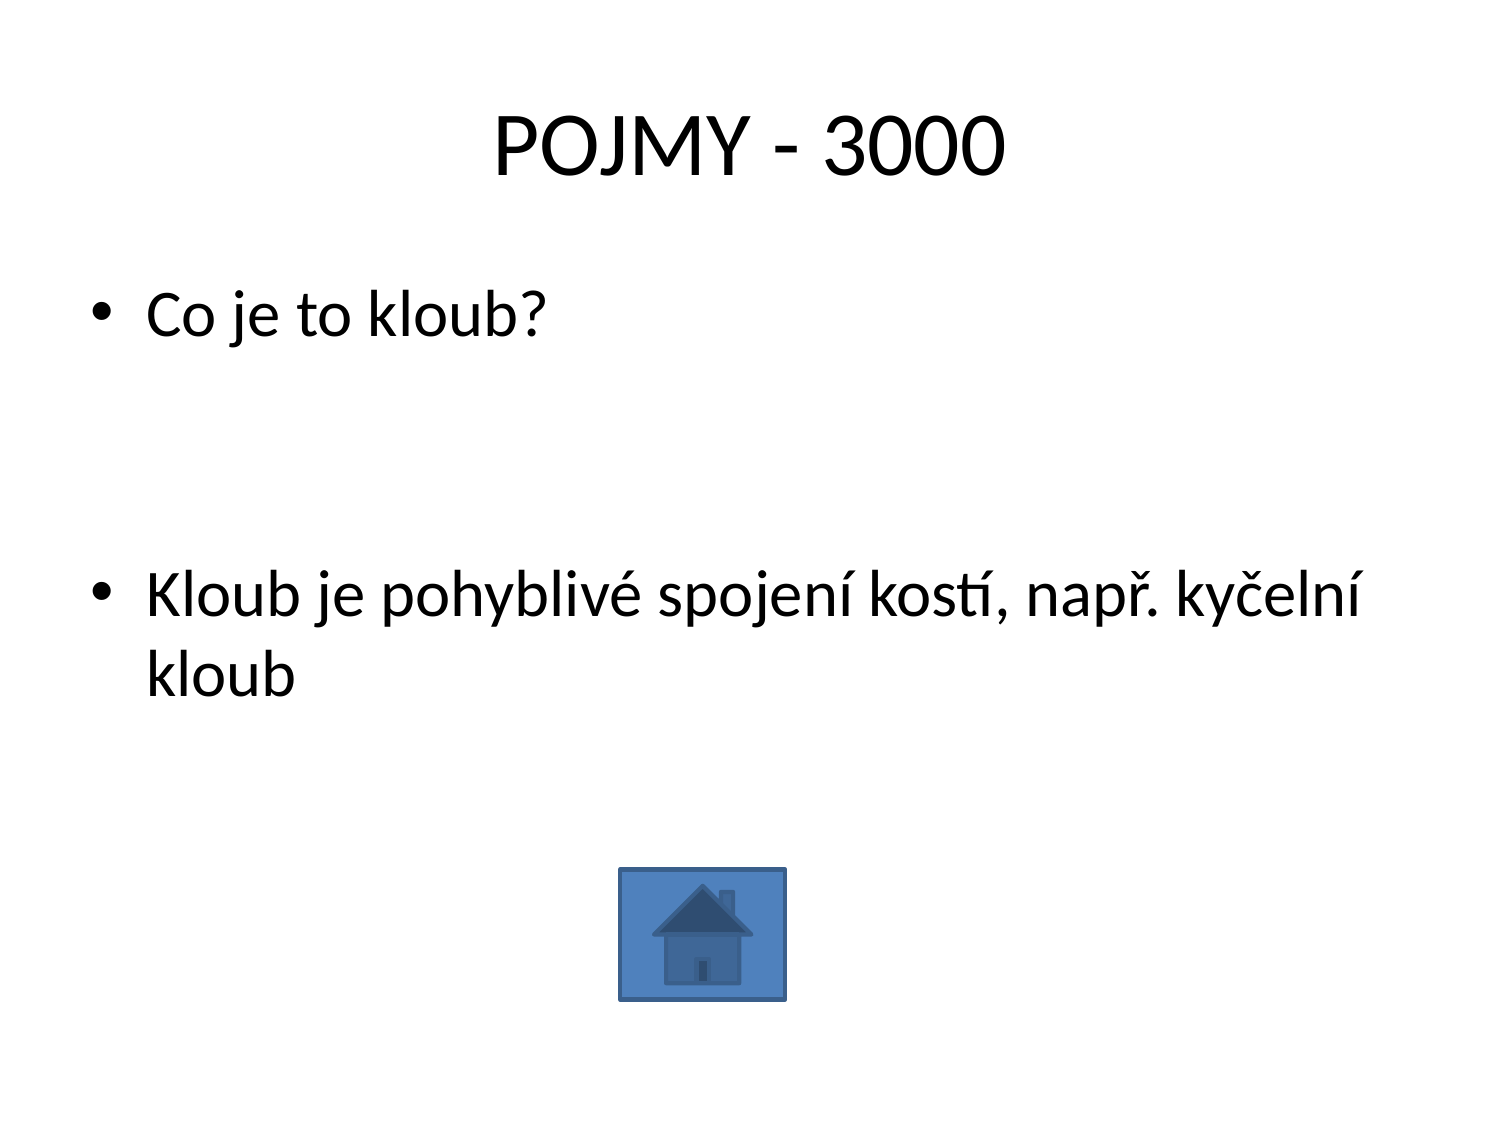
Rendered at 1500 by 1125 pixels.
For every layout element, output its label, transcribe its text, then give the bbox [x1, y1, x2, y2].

text_box [618, 867, 787, 1002]
list Co je to kloub? Kloub je pohyblivé spojení kostí, např. kyčelní kloub [75, 262, 1425, 1005]
title POJMY - 3000 [75, 45, 1425, 233]
